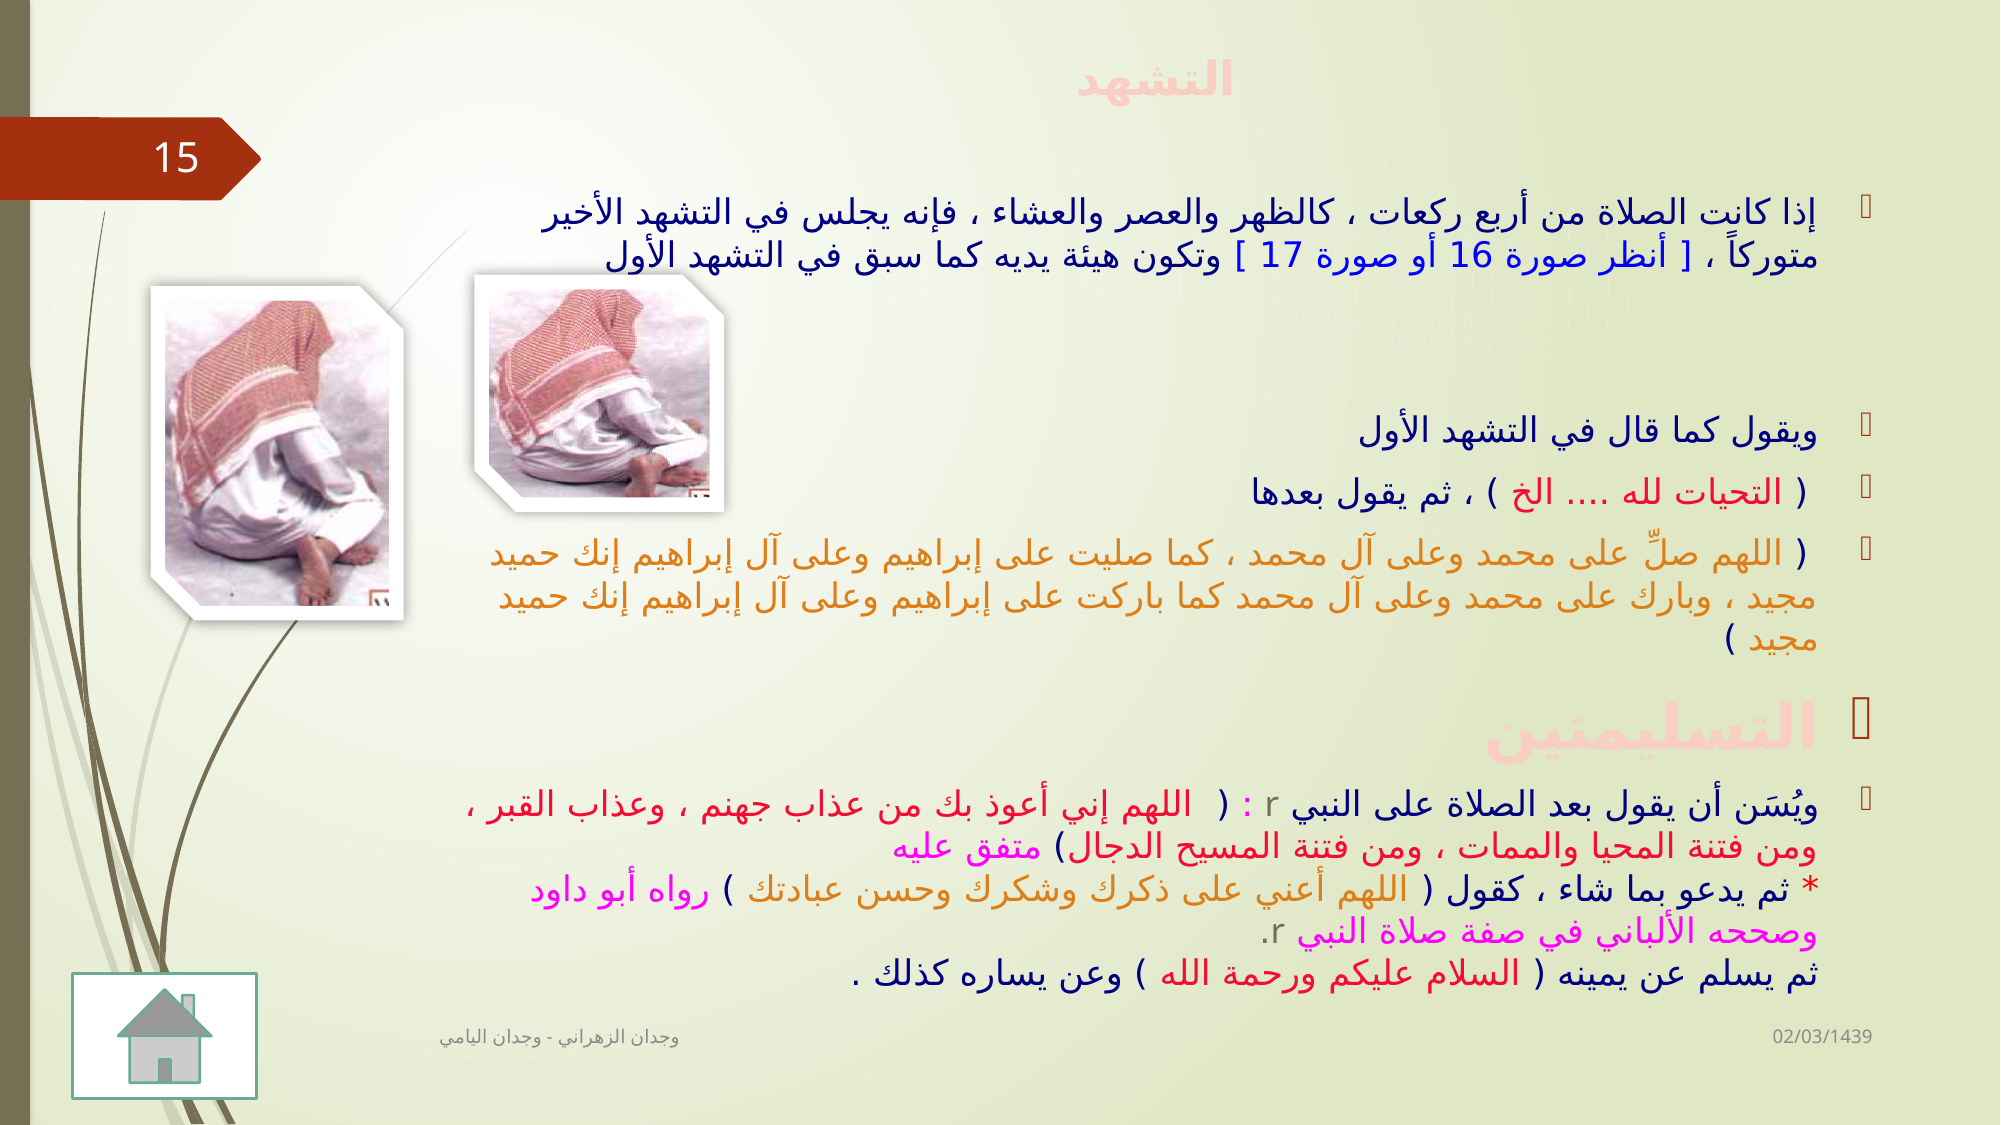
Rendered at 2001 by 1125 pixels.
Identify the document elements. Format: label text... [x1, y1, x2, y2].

footer وجدان الزهراني - وجدان اليامي [424, 1006, 1675, 1067]
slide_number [1699, 1005, 1888, 1067]
picture [157, 293, 397, 614]
title التشهد [425, 40, 1888, 182]
slide_number 15 [87, 129, 216, 190]
list إذا كانت الصلاة من أربع ركعات ، كالظهر والعصر والعشاء ، فإنه يجلس في التشهد الأخير متوركاً ، [ أنظر صورة 16 أو صورة 17 ] وتكون هيئة يديه كما سبق في التشهد الأول ويقول كما قال في التشهد الأول ( التحيات لله .... الخ ) ، ثم يقول بعدها ( اللهم صلِّ على محمد وعلى آل محمد ، كما صليت على إبراهيم وعلى آل إبراهيم إنك حميد مجيد ، وبارك على محمد وعلى آل محمد كما باركت على إبراهيم وعلى آل إبراهيم إنك حميد مجيد ) التسليمتين ويُسَن أن يقول بعد الصلاة على النبي r : ( اللهم إني أعوذ بك من عذاب جهنم ، وعذاب القبر ، ومن فتنة المحيا والممات ، ومن فتنة المسيح الدجال) متفق عليه * ثم يدعو بما شاء ، كقول ( اللهم أعني على ذكرك وشكرك وحسن عبادتك ) رواه أبو داود وصححه الألباني في صفة صلاة النبي r. ثم يسلم عن يمينه ( السلام عليكم ورحمة الله ) وعن يساره كذلك . [424, 182, 1888, 1006]
picture [481, 281, 718, 505]
text_box [71, 972, 258, 1100]
